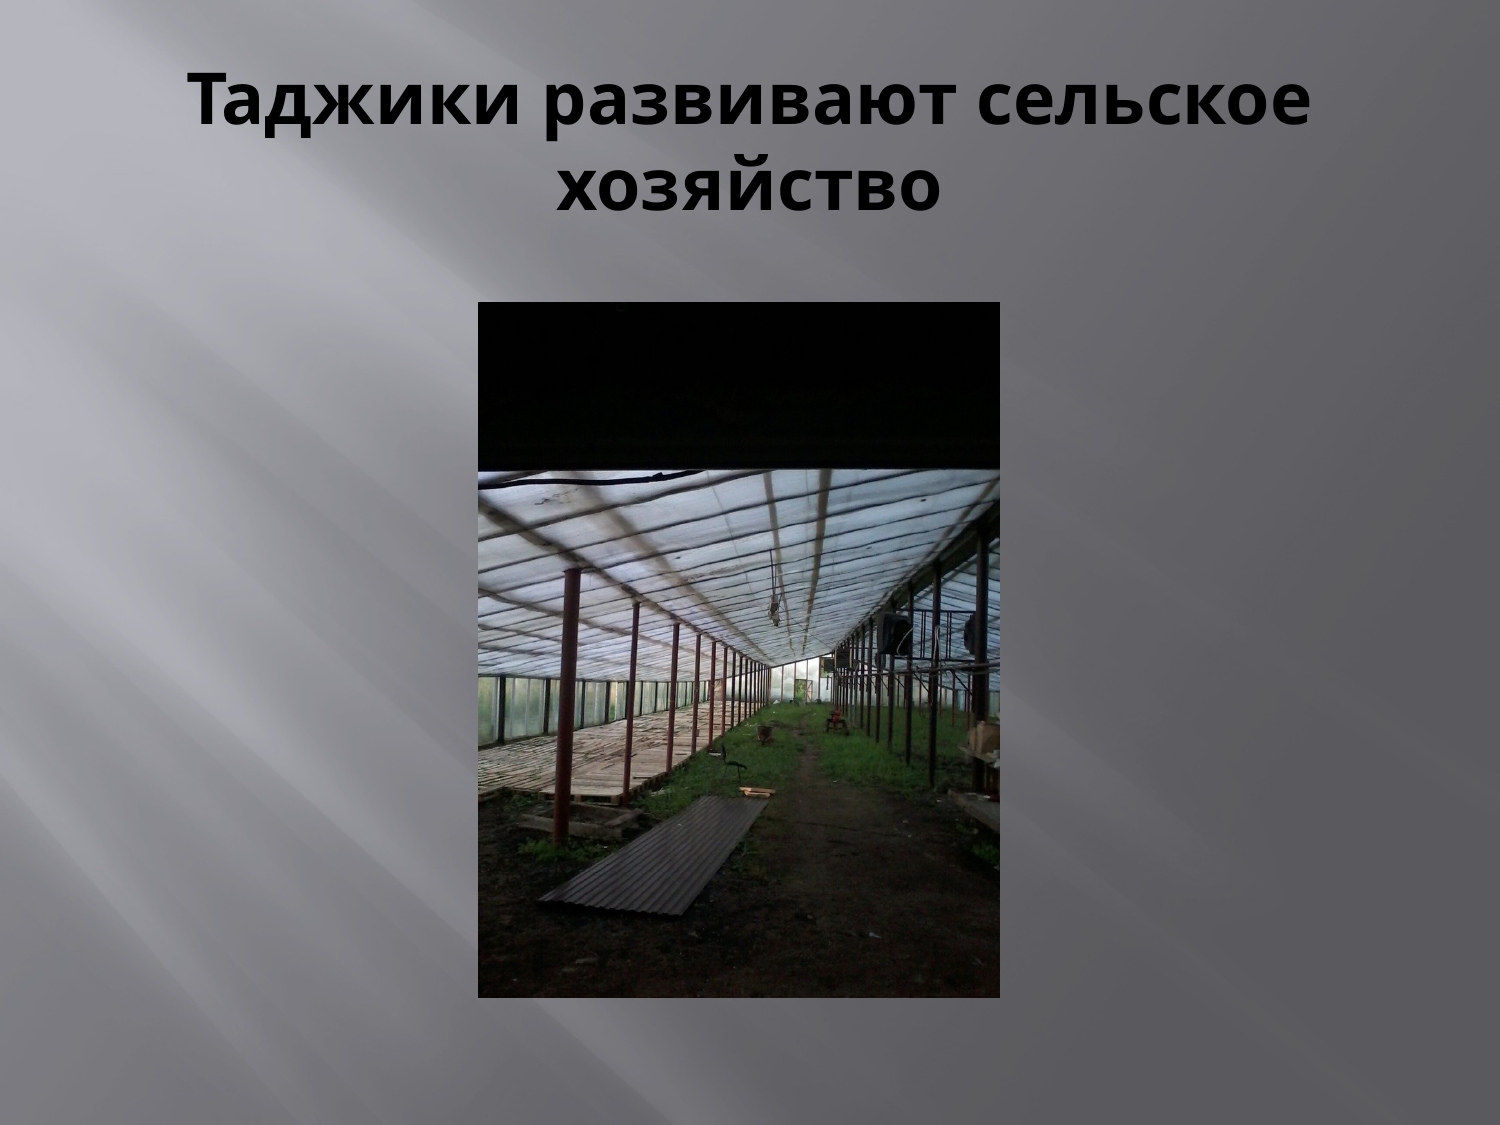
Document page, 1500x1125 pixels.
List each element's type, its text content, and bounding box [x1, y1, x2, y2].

title Таджики развивают сельское хозяйство [75, 45, 1425, 233]
picture [477, 302, 1000, 999]
